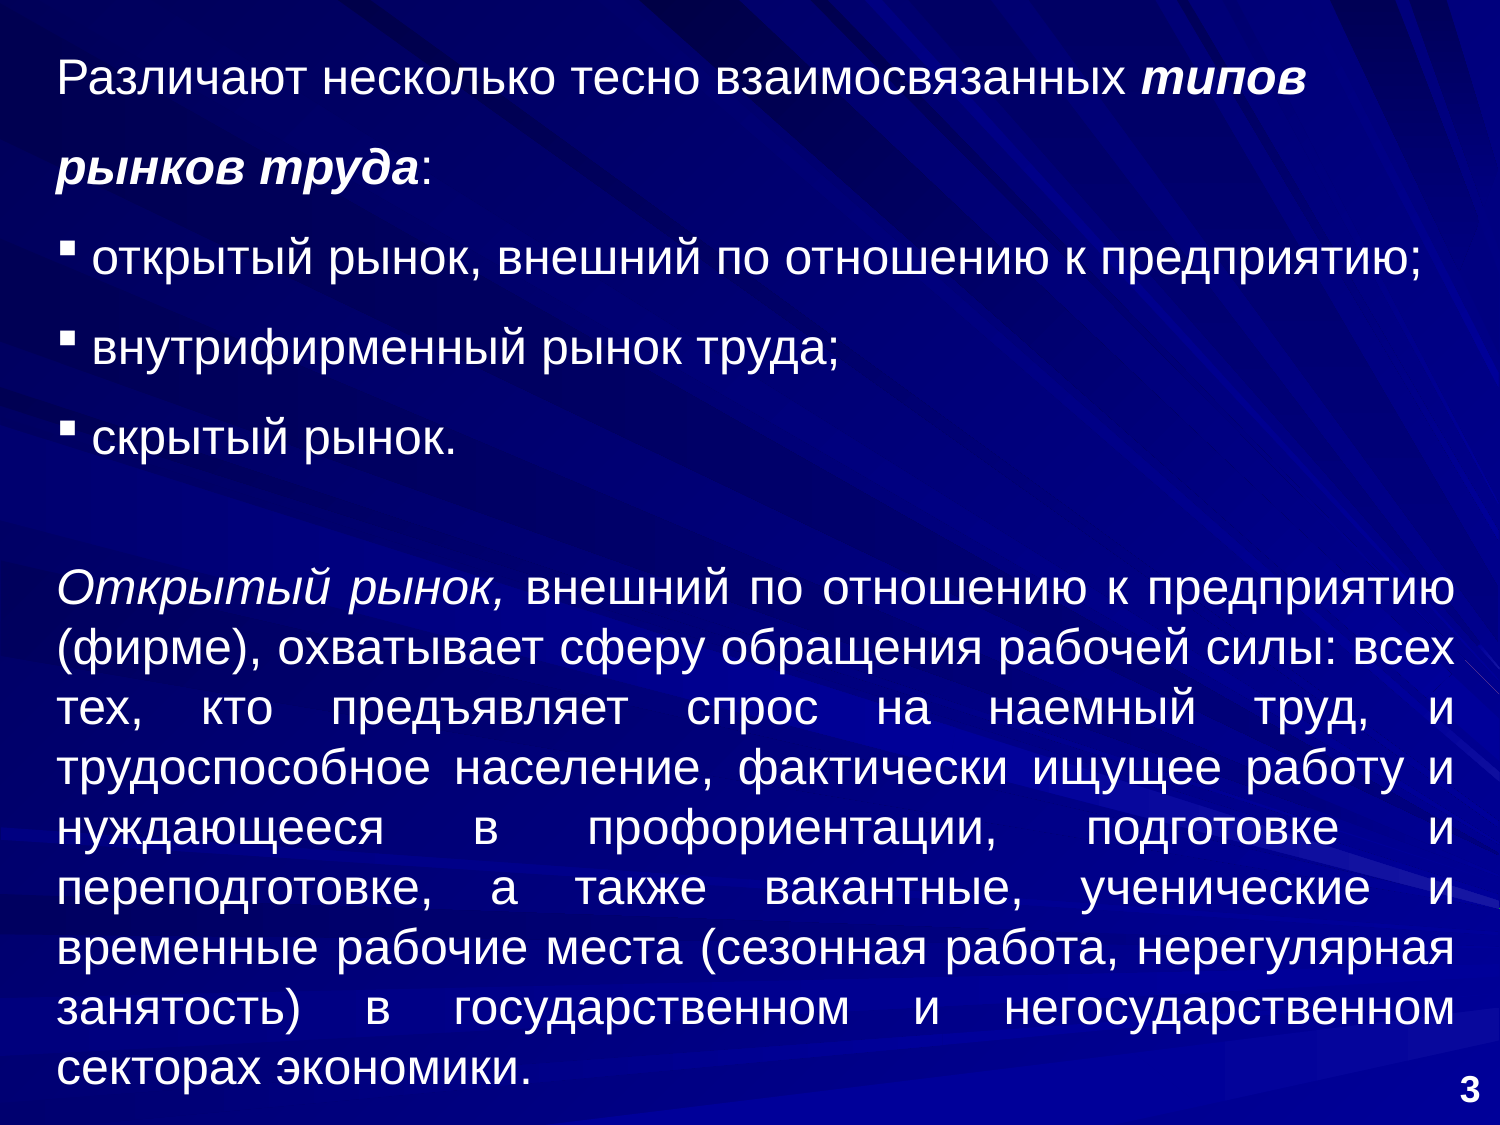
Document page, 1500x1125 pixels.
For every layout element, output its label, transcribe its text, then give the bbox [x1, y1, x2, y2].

slide_number 3 [1430, 1058, 1496, 1118]
text_box Различают несколько тесно взаимосвязанных типов рынков труда: открытый рынок, внешний по отношению к предприятию; внутрифирменный рынок труда; скрытый рынок. Открытый рынок, внешний по отношению к предприятию (фирме), охватывает сферу обращения рабочей силы: всех тех, кто предъявляет спрос на наемный труд, и трудоспособное население, фактически ищущее работу и нуждающееся в профориентации, подготовке и переподготовке, а также вакантные, ученические и временные рабочие места (сезонная работа, нерегулярная занятость) в государственном и негосударственном секторах экономики. [41, 7, 1471, 1102]
